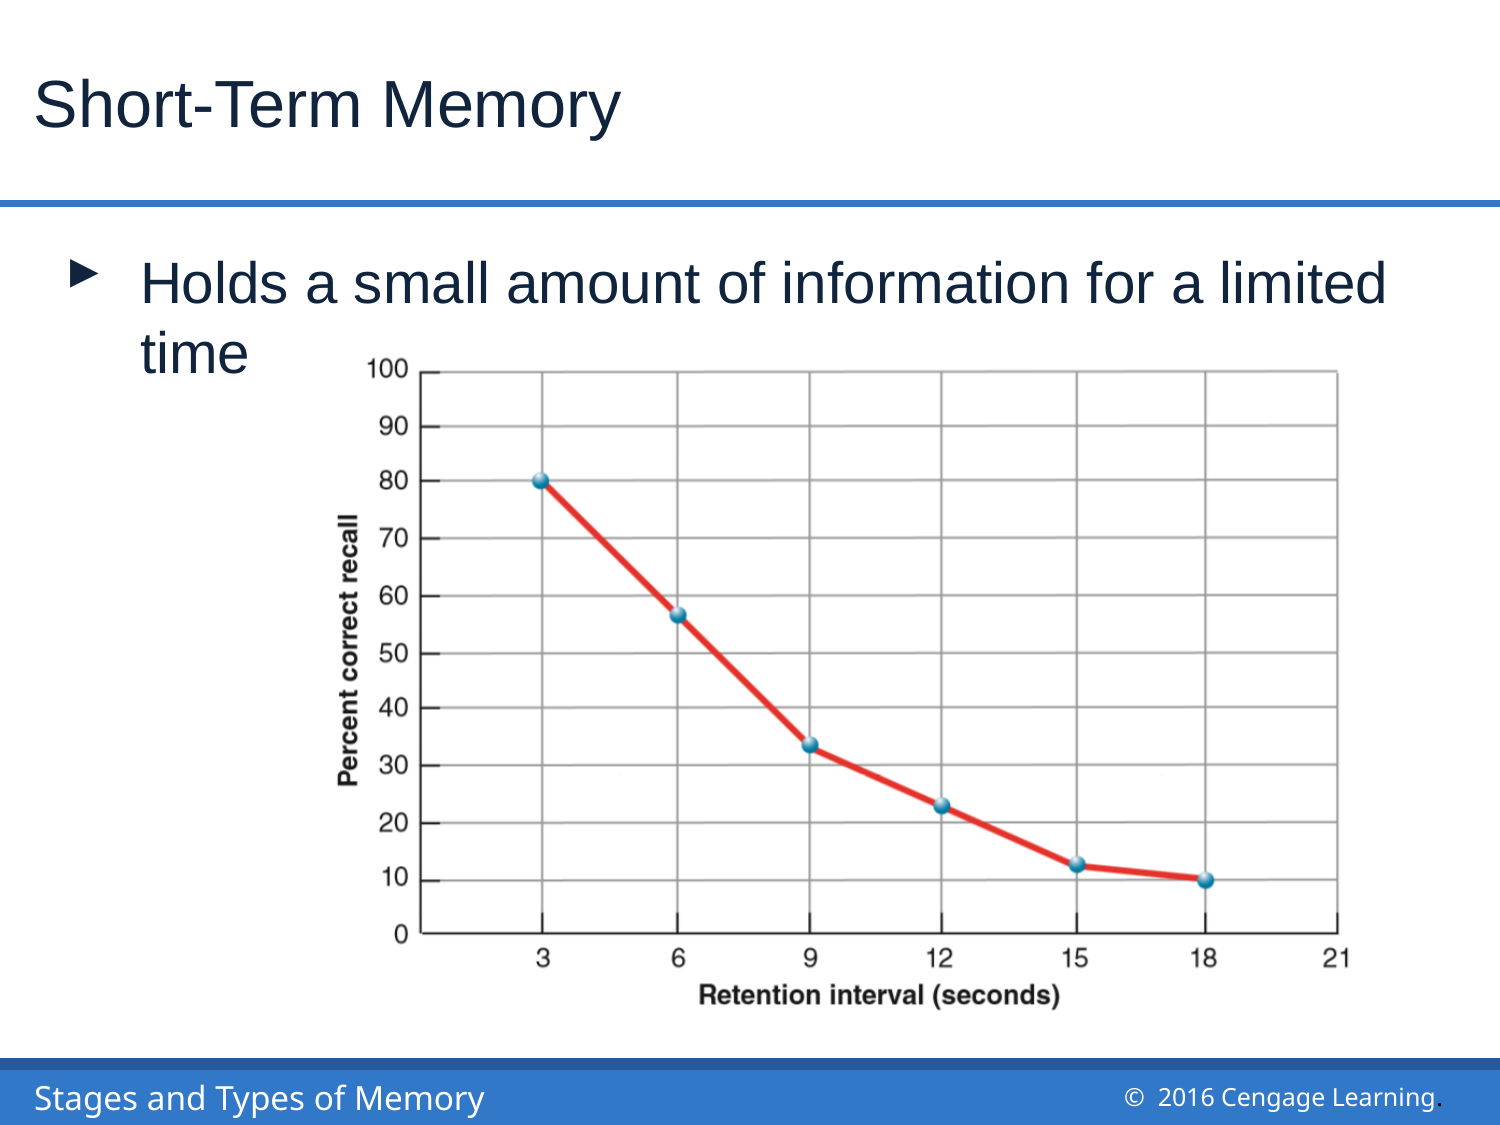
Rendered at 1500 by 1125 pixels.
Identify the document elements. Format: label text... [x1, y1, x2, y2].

title Short-Term Memory [0, 0, 1500, 202]
picture [324, 349, 1376, 1032]
list Holds a small amount of information for a limited time [49, 237, 1413, 1046]
